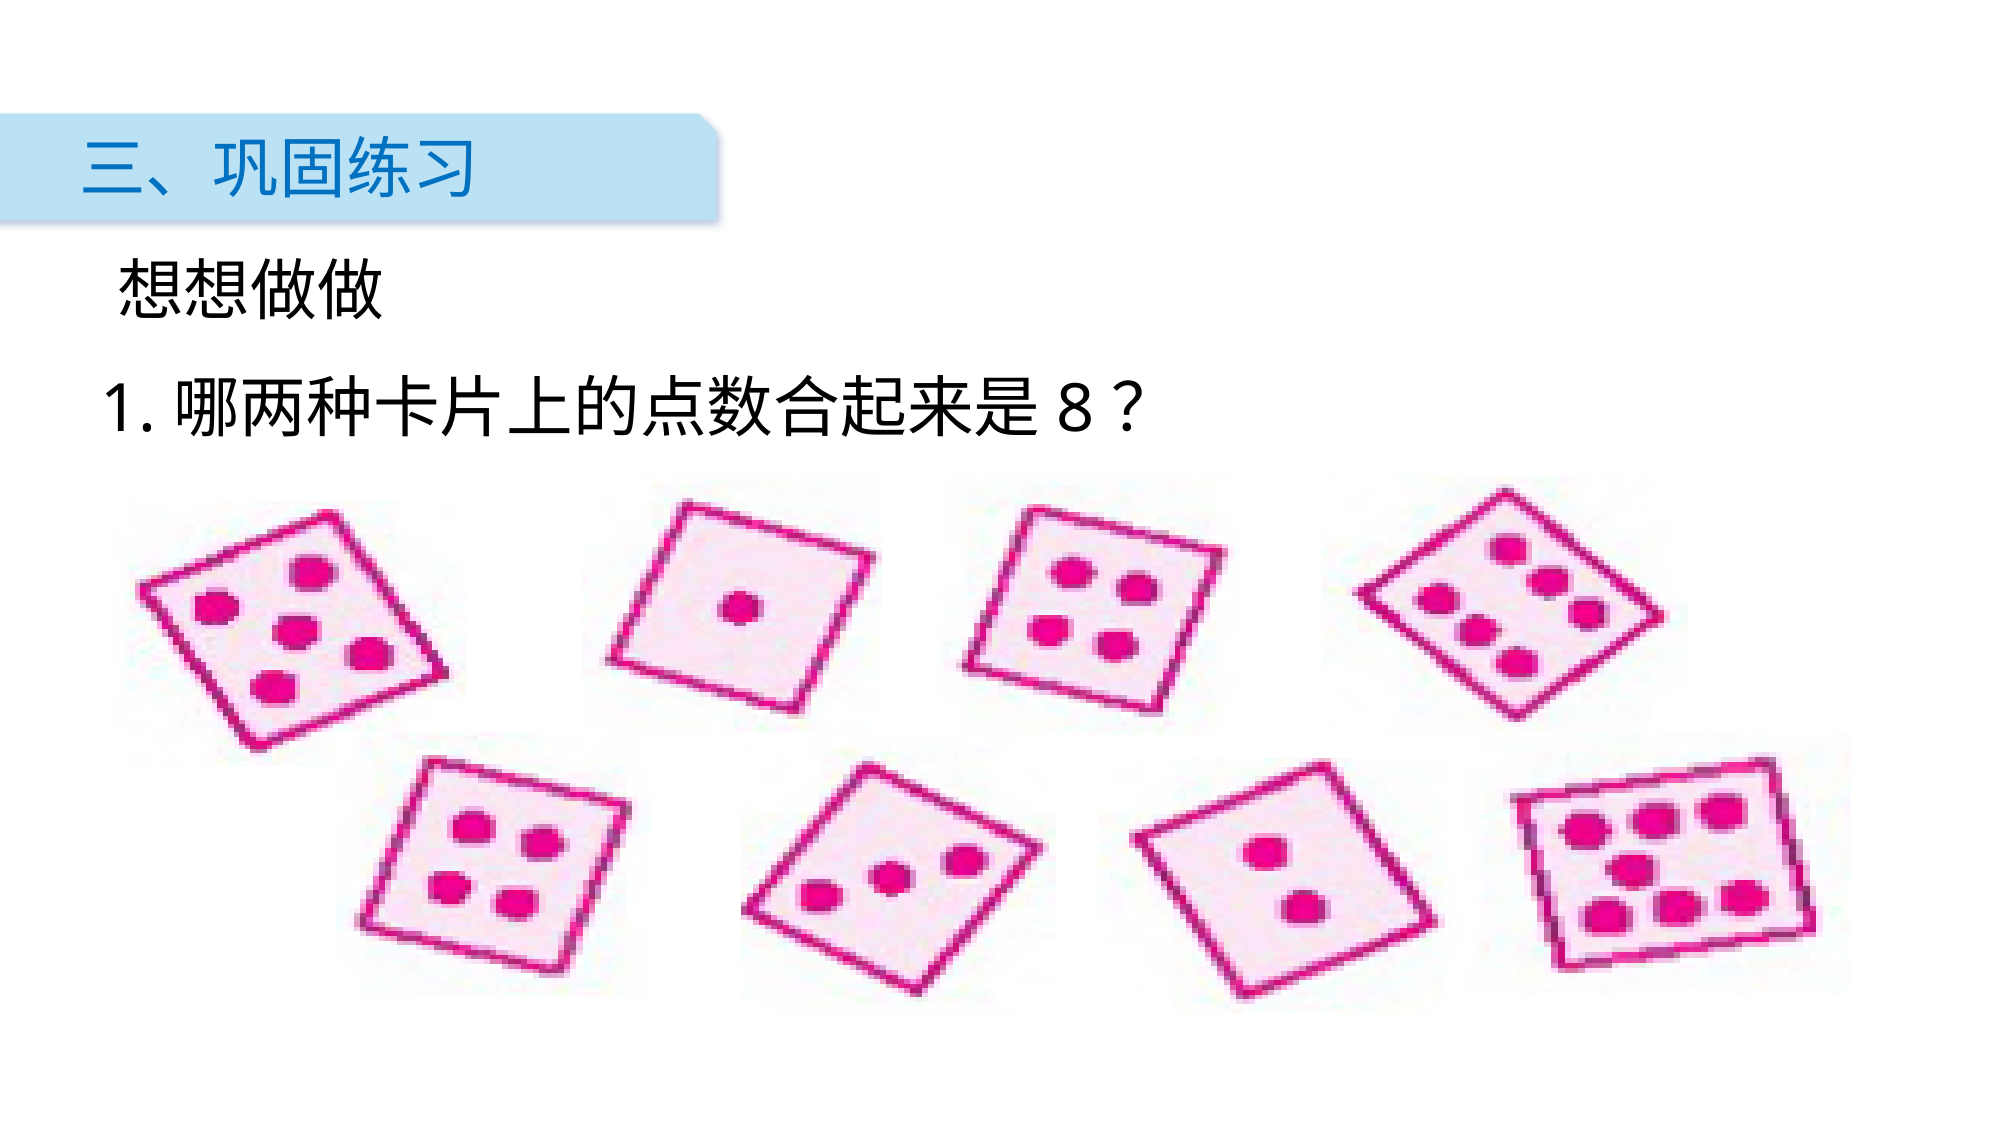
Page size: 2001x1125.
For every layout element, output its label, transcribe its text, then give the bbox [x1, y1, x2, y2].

text_box 想想做做 [102, 240, 544, 336]
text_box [113, 472, 1851, 1016]
text_box 1.哪两种卡片上的点数合起来是8？ [86, 357, 1193, 453]
text_box [0, 112, 718, 222]
text_box 三、巩固练习 [64, 118, 495, 214]
